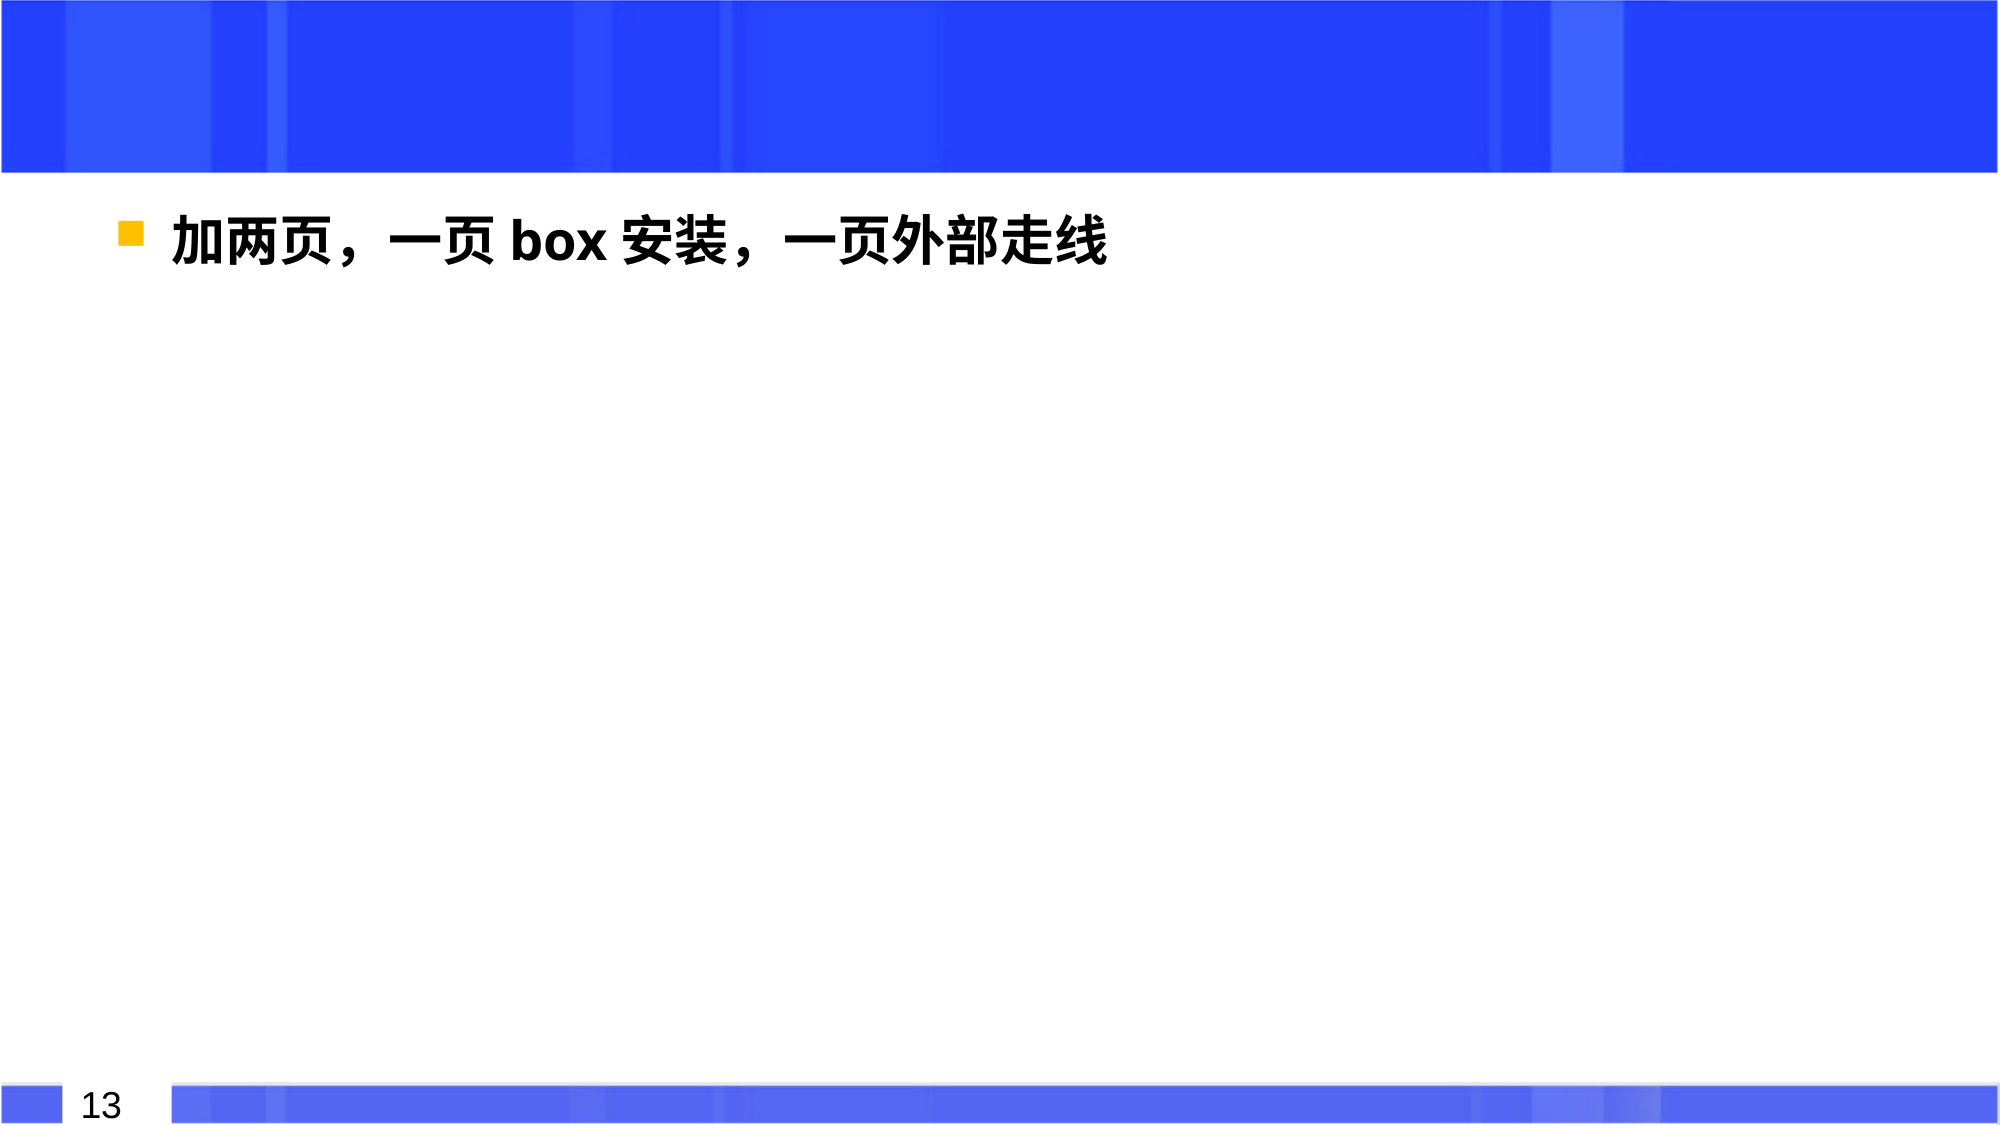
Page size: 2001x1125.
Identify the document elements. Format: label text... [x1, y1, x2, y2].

picture [0, 0, 2000, 172]
list 加两页，一页box安装，一页外部走线 [99, 198, 1901, 1006]
picture [0, 1083, 62, 1125]
picture [172, 1083, 2000, 1125]
